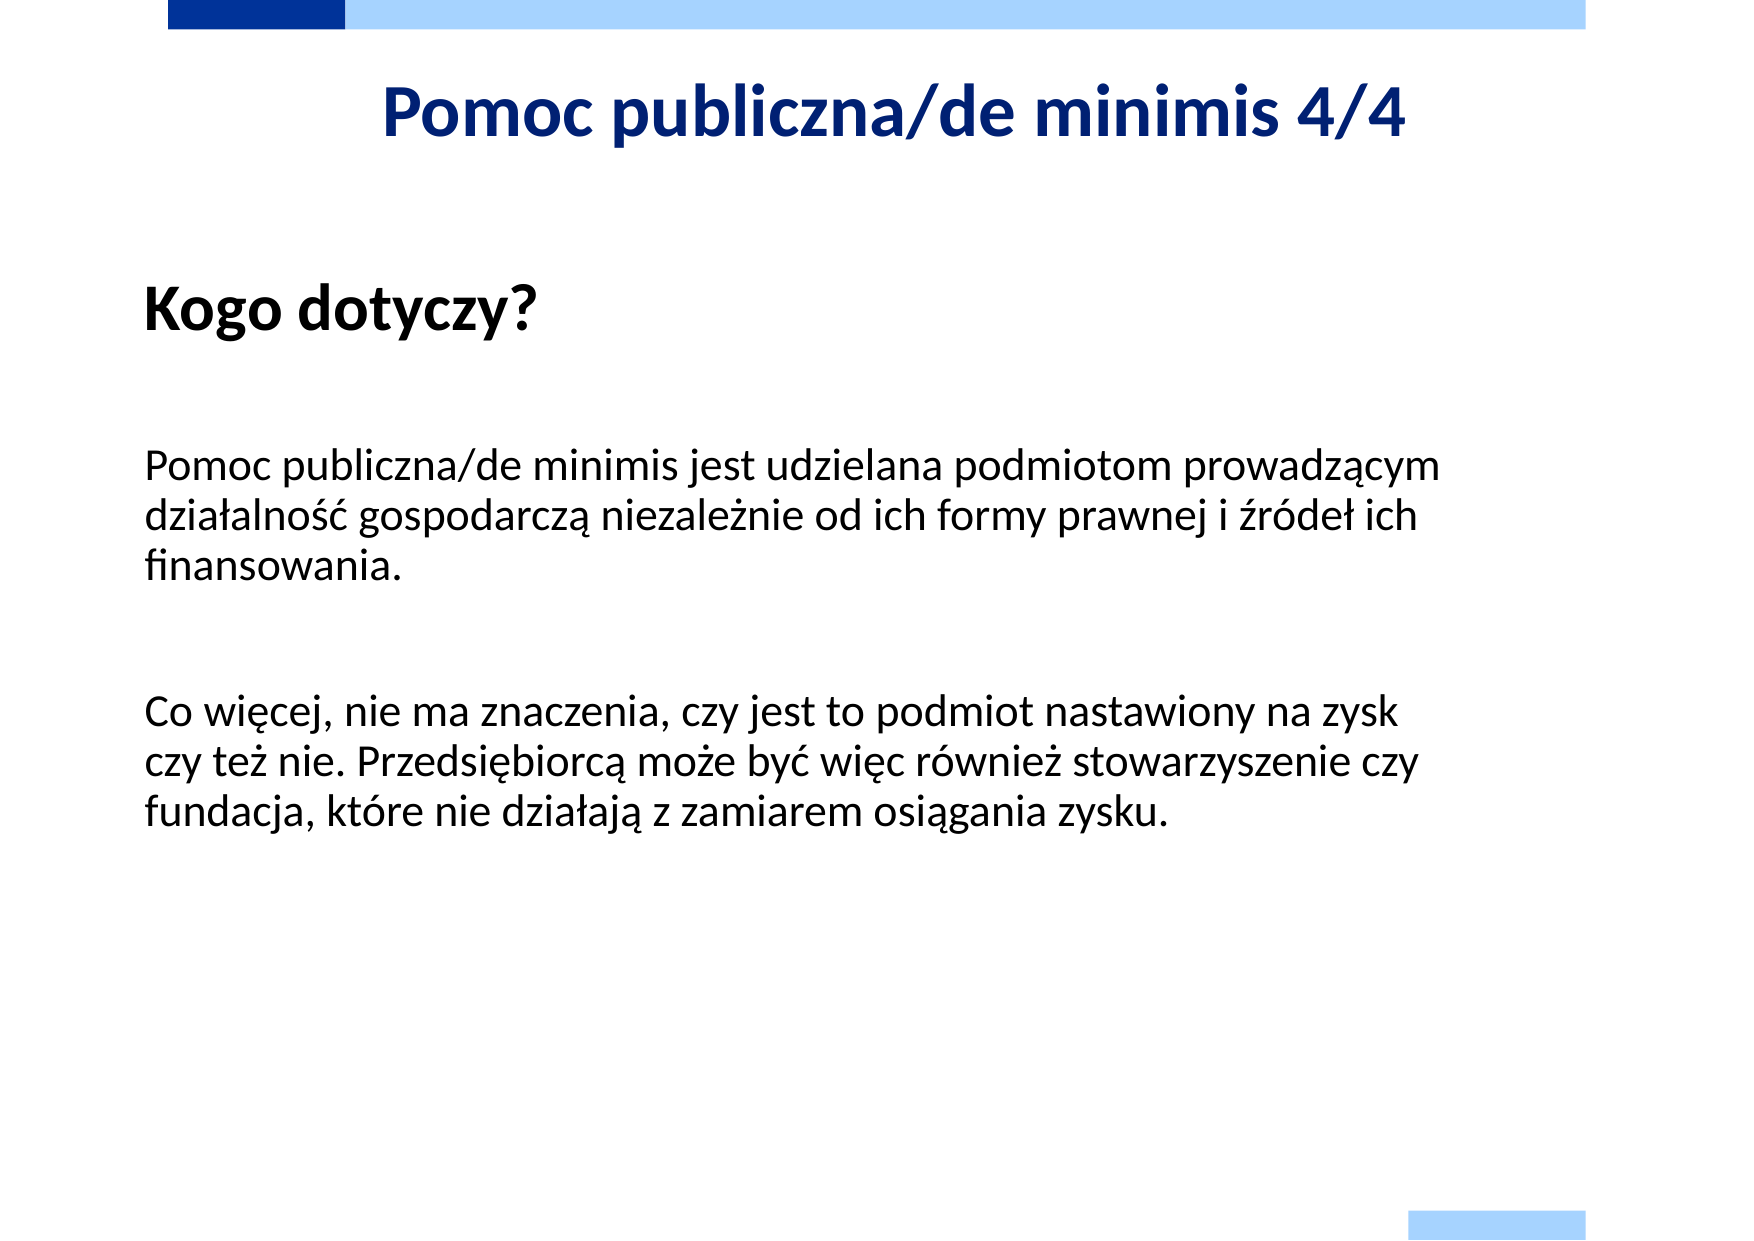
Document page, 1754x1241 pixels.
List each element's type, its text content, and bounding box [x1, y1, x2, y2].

title Pomoc publiczna/de minimis 4/4 [239, 76, 1551, 231]
list Kogo dotyczy? Pomoc publiczna/de minimis jest udzielana podmiotom prowadzącym działalność gospodarczą niezależnie od ich formy prawnej i źródeł ich finansowania. Co więcej, nie ma znaczenia, czy jest to podmiot nastawiony na zysk czy też nie. Przedsiębiorcą może być więc również stowarzyszenie czy fundacja, które nie działają z zamiarem osiągania zysku. [144, 147, 1456, 845]
